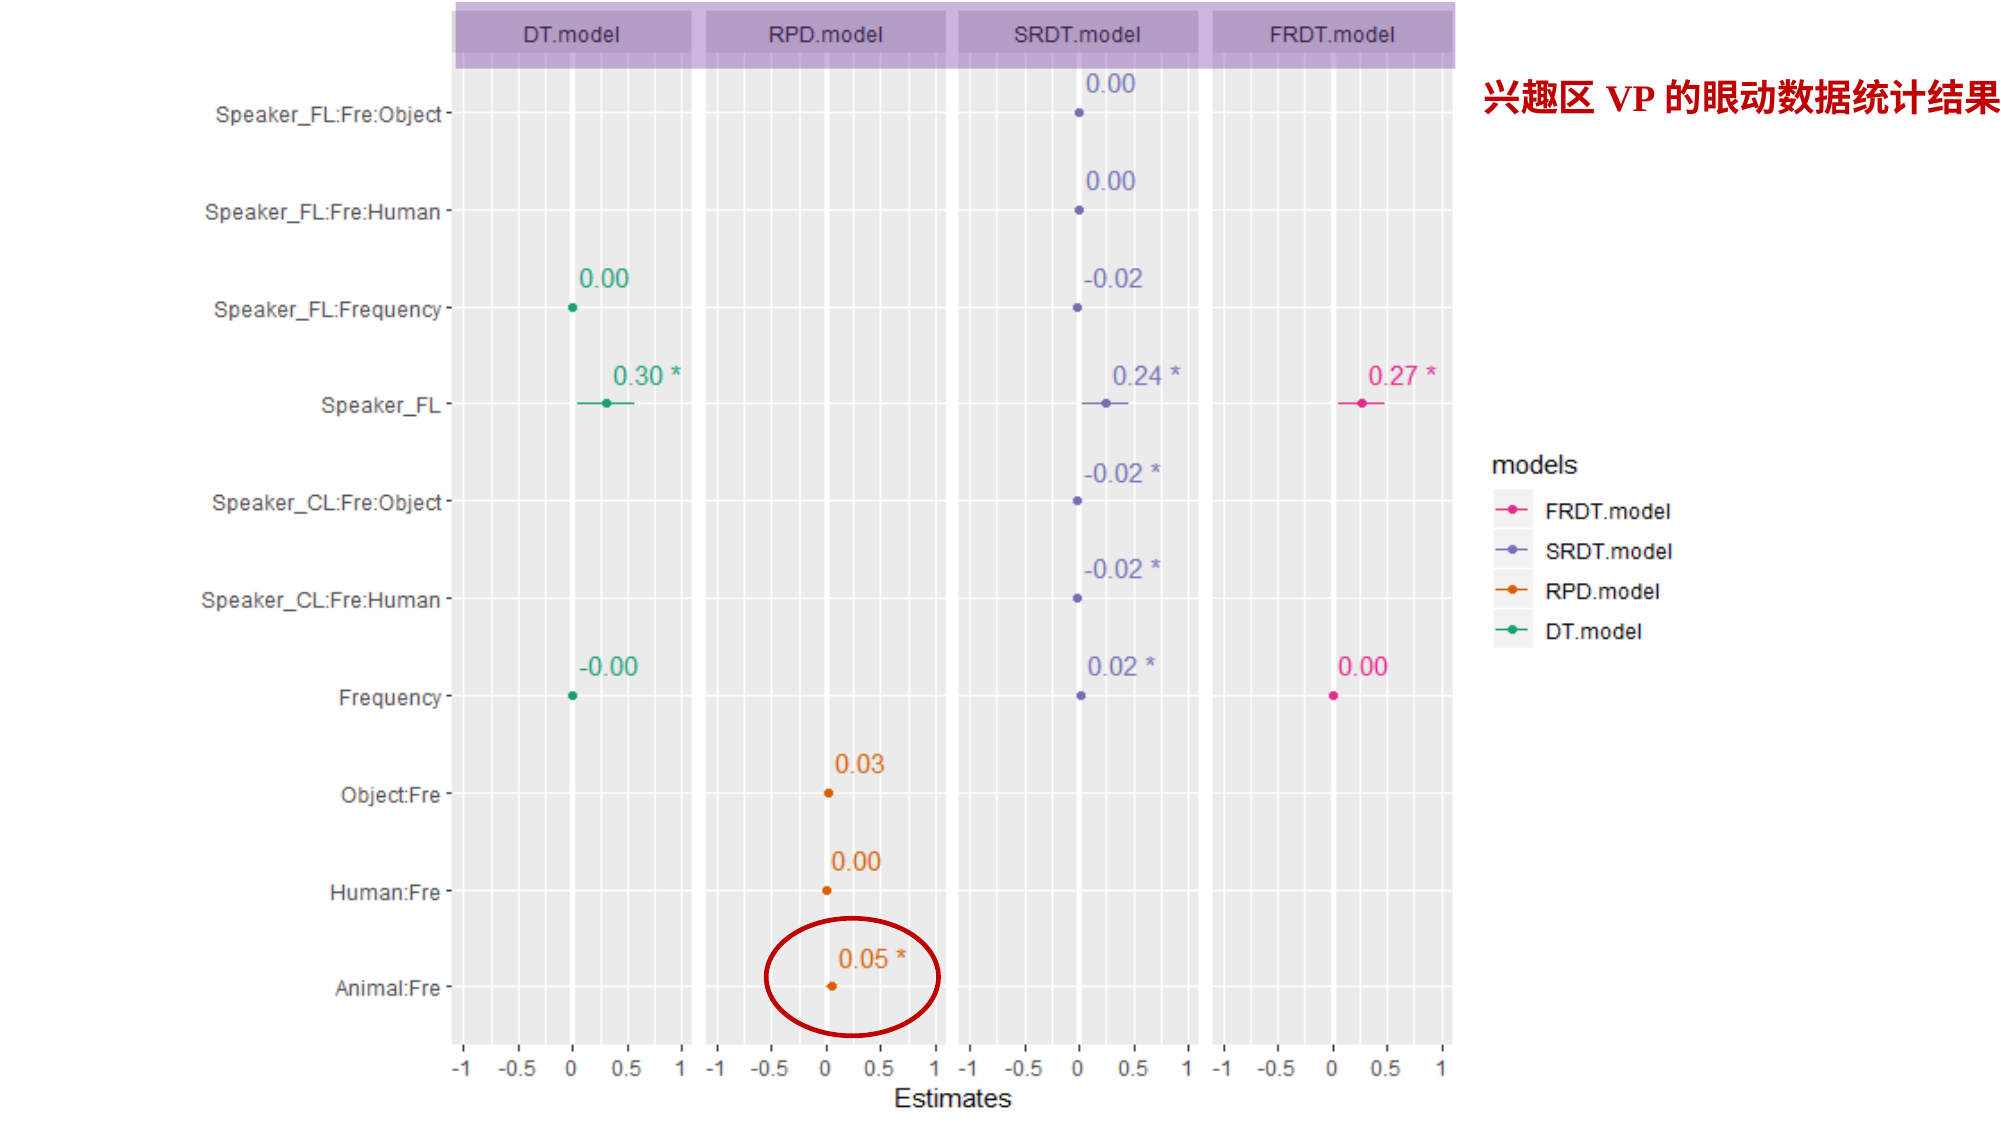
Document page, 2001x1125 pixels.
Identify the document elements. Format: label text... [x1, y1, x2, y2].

text_box 兴趣区VP的眼动数据统计结果 [1700, 66, 2000, 127]
picture [189, 0, 1700, 1125]
